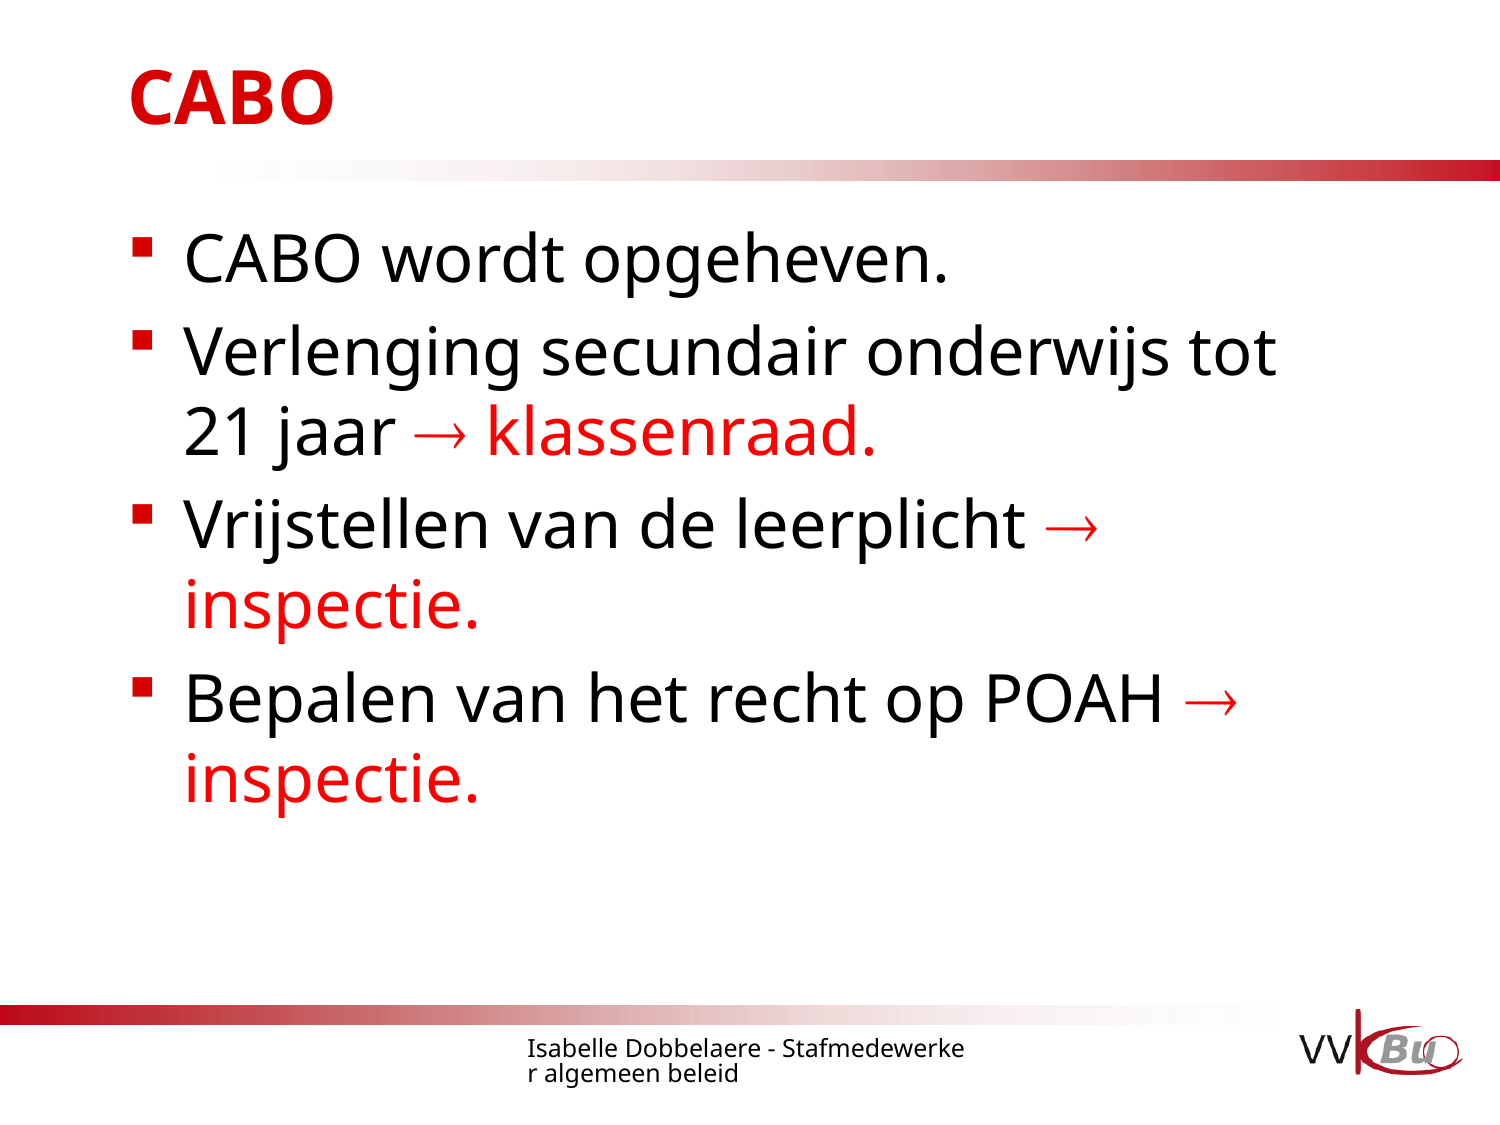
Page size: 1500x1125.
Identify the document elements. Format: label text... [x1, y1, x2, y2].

title CABO [112, 0, 1388, 188]
picture [0, 1005, 1278, 1025]
list CABO wordt opgeheven. Verlenging secundair onderwijs tot 21 jaar  klassenraad. Vrijstellen van de leerplicht  inspectie. Bepalen van het recht op POAH  inspectie. [112, 208, 1388, 884]
picture [1388, 160, 1500, 181]
picture [1299, 1009, 1463, 1075]
footer Isabelle Dobbelaere - Stafmedewerker algemeen beleid [512, 1025, 988, 1100]
